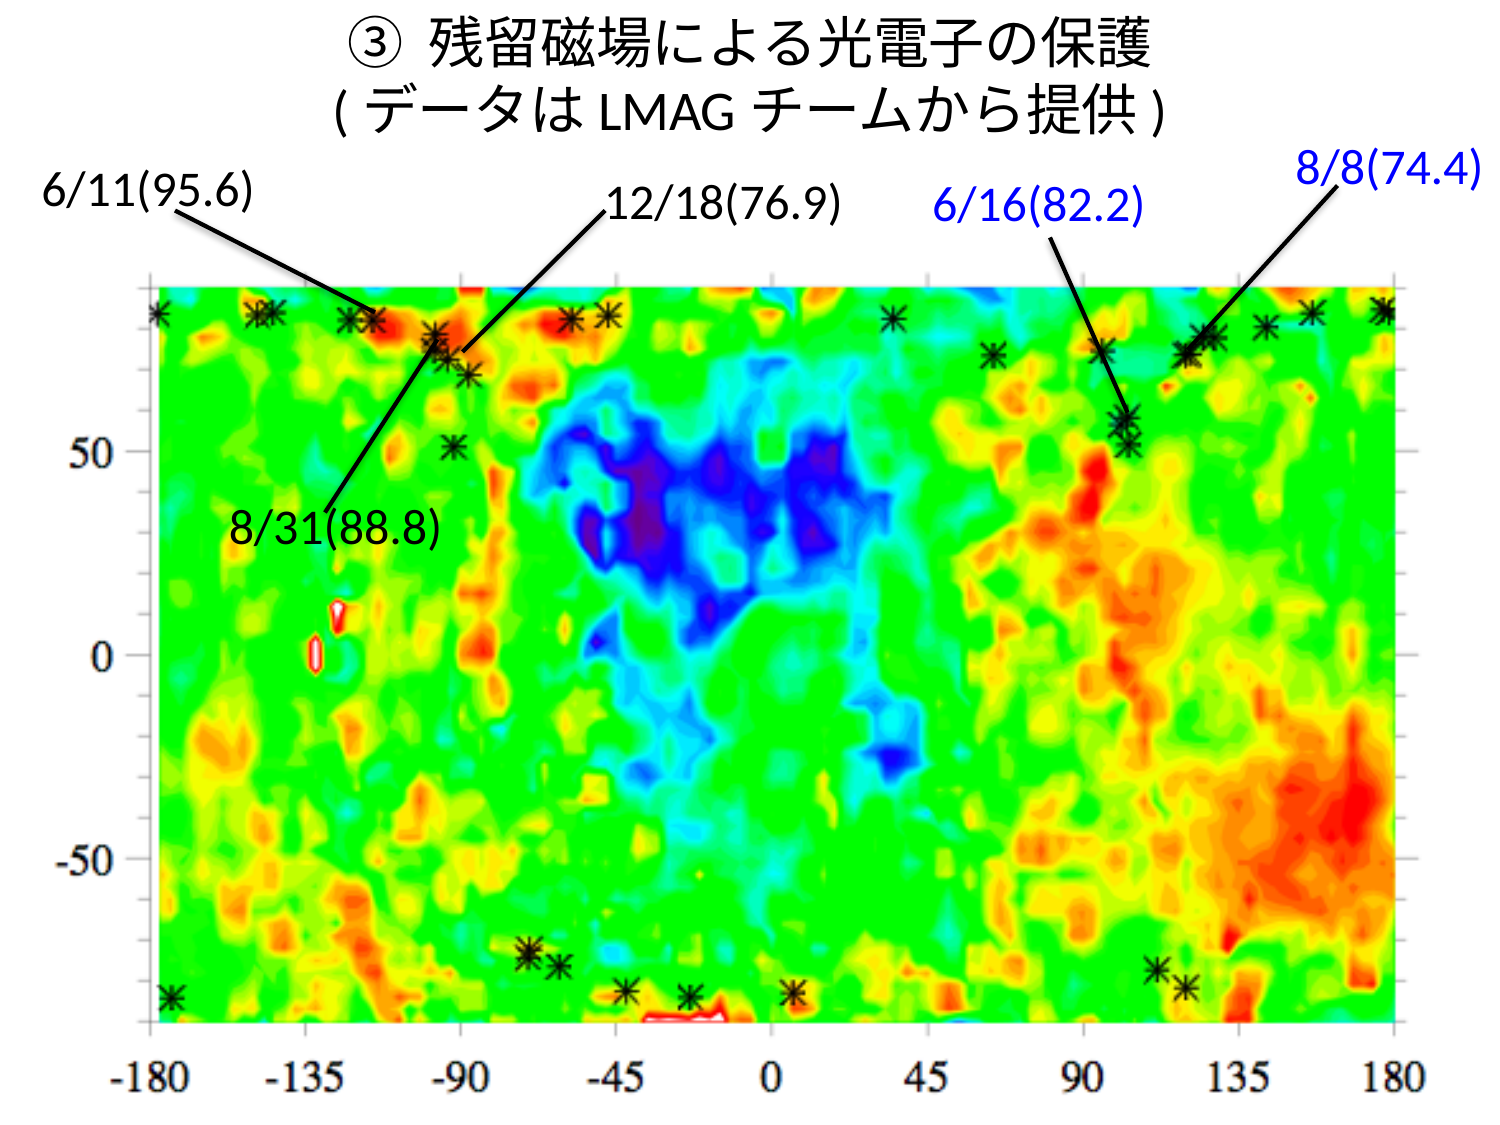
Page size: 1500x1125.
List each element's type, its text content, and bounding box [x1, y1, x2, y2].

text_box 12/18(76.9) [589, 161, 858, 237]
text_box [1179, 192, 1345, 343]
text_box 6/16(82.2) [917, 164, 1161, 240]
text_box 8/8(74.4) [1280, 126, 1499, 202]
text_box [174, 210, 376, 313]
title ③ 残留磁場による光電子の保護 (データはLMAGチームから提供) [75, 0, 1425, 150]
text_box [462, 210, 606, 353]
picture [47, 265, 1476, 1113]
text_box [294, 369, 468, 483]
text_box 6/11(95.6) [26, 149, 270, 224]
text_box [1000, 285, 1177, 364]
